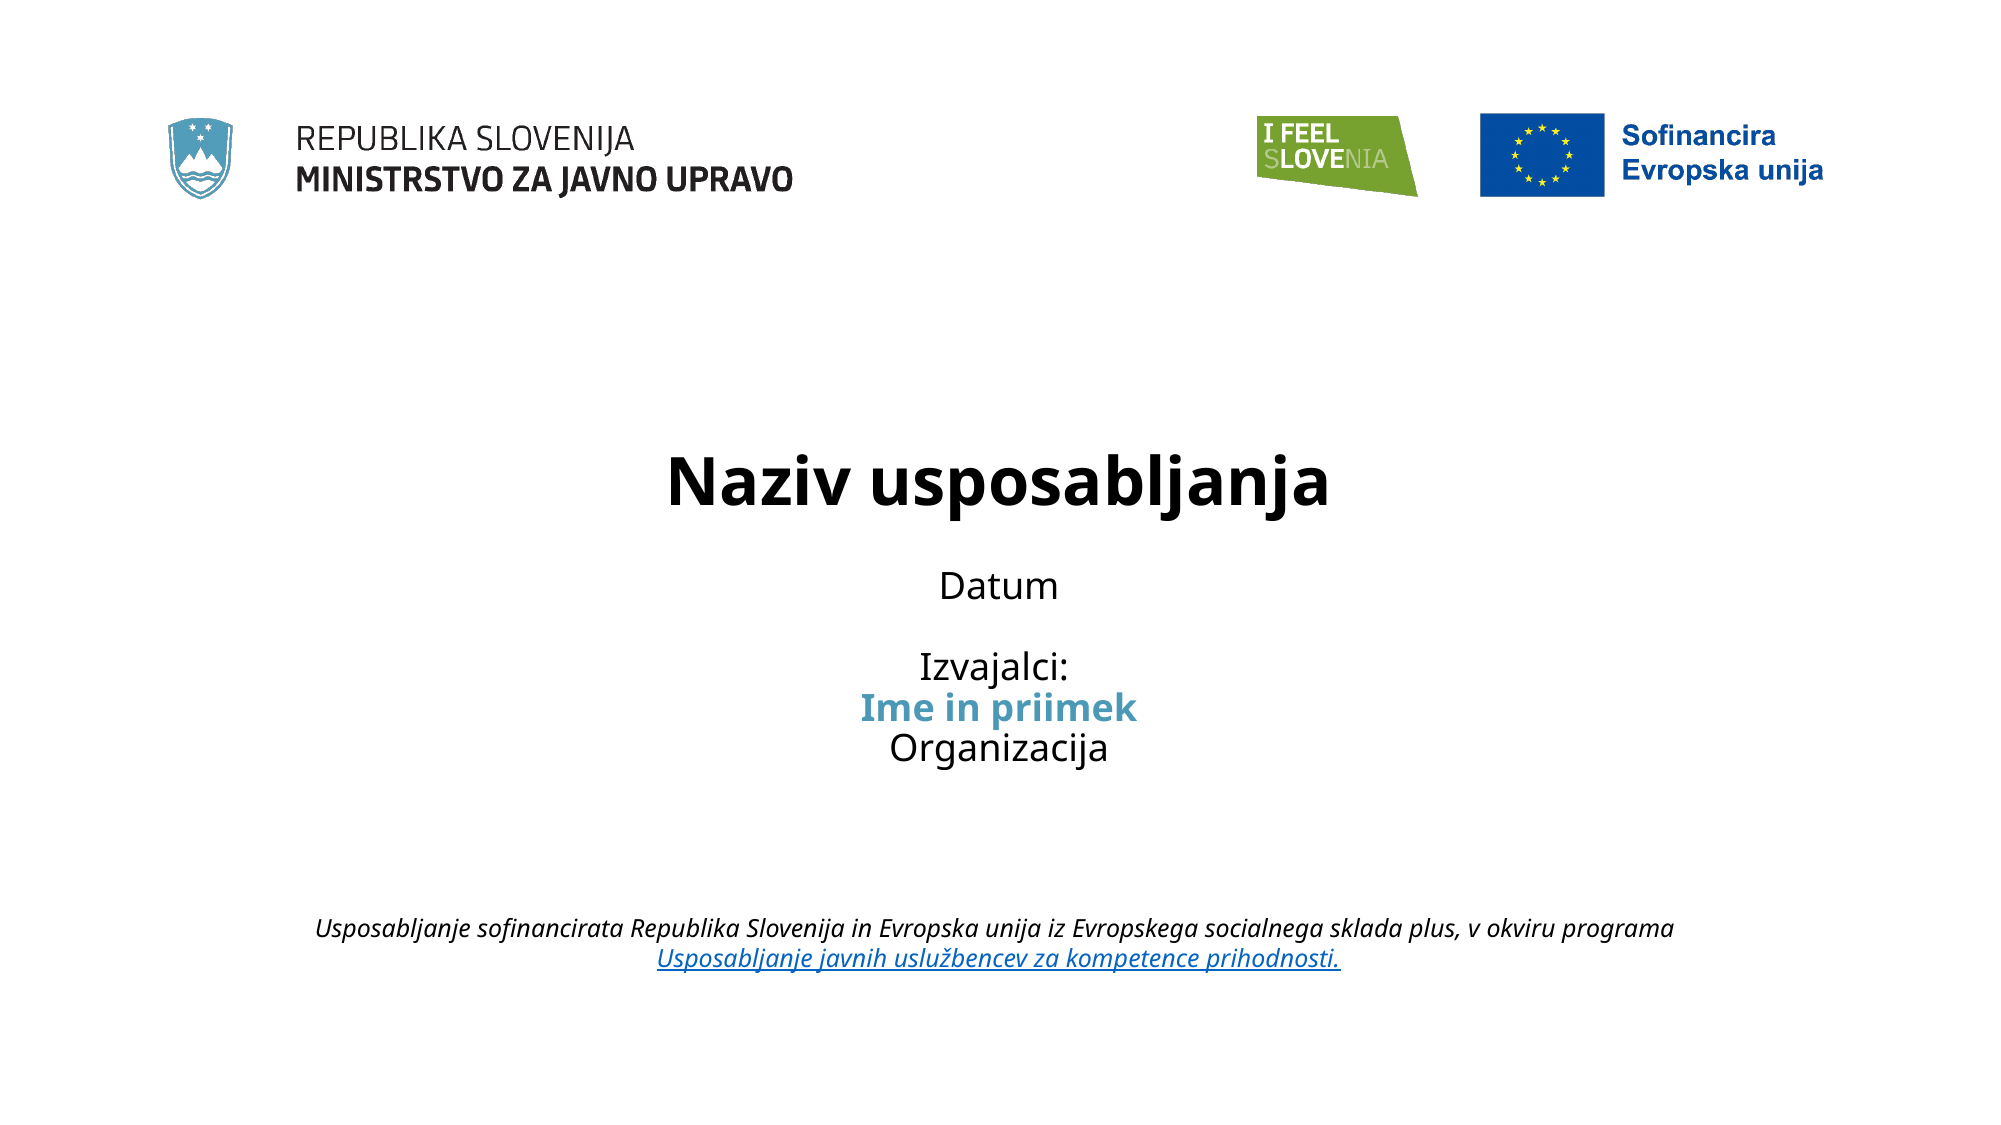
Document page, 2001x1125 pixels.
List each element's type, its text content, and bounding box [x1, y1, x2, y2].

picture [0, 0, 2000, 390]
title Naziv usposabljanja Datum Izvajalci: Ime in priimek Organizacija Usposabljanje sofinancirata Republika Slovenija in Evropska unija iz Evropskega socialnega sklada plus, v okviru programa Usposabljanje javnih uslužbencev za kompetence prihodnosti. [24, 390, 1975, 985]
